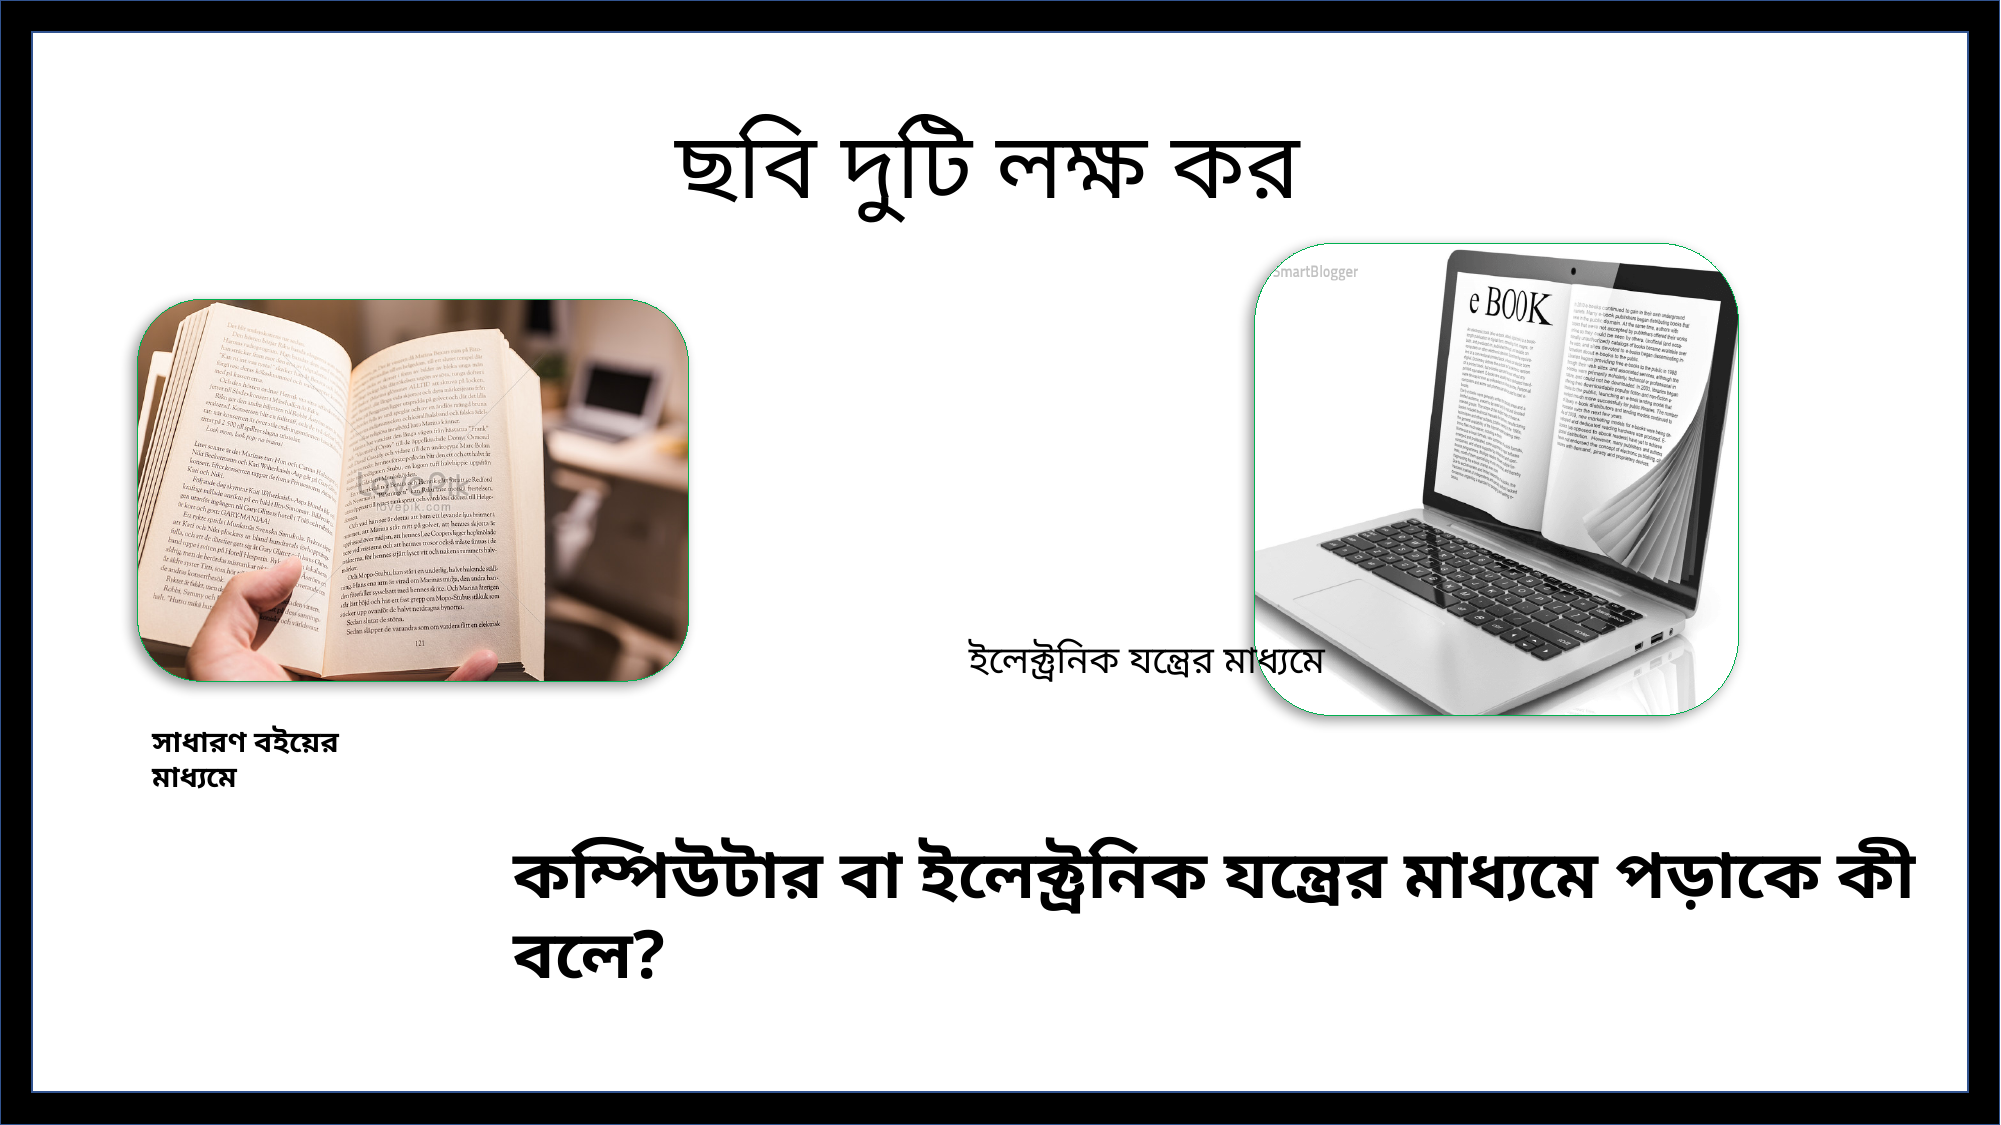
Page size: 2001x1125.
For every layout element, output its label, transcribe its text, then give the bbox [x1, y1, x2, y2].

title ছবি দুটি লক্ষ কর [137, 59, 1863, 278]
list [137, 299, 689, 682]
text_box [0, 0, 2000, 1125]
text_box কম্পিউটার বা ইলেক্ট্রনিক যন্ত্রের মাধ্যমে পড়াকে কী বলে? [498, 824, 2000, 1000]
picture [1254, 243, 1739, 716]
text_box ইলেক্ট্রনিক যন্ত্রের মাধ্যমে [954, 628, 1254, 688]
text_box সাধারণ বইয়ের মাধ্যমে [137, 715, 388, 801]
